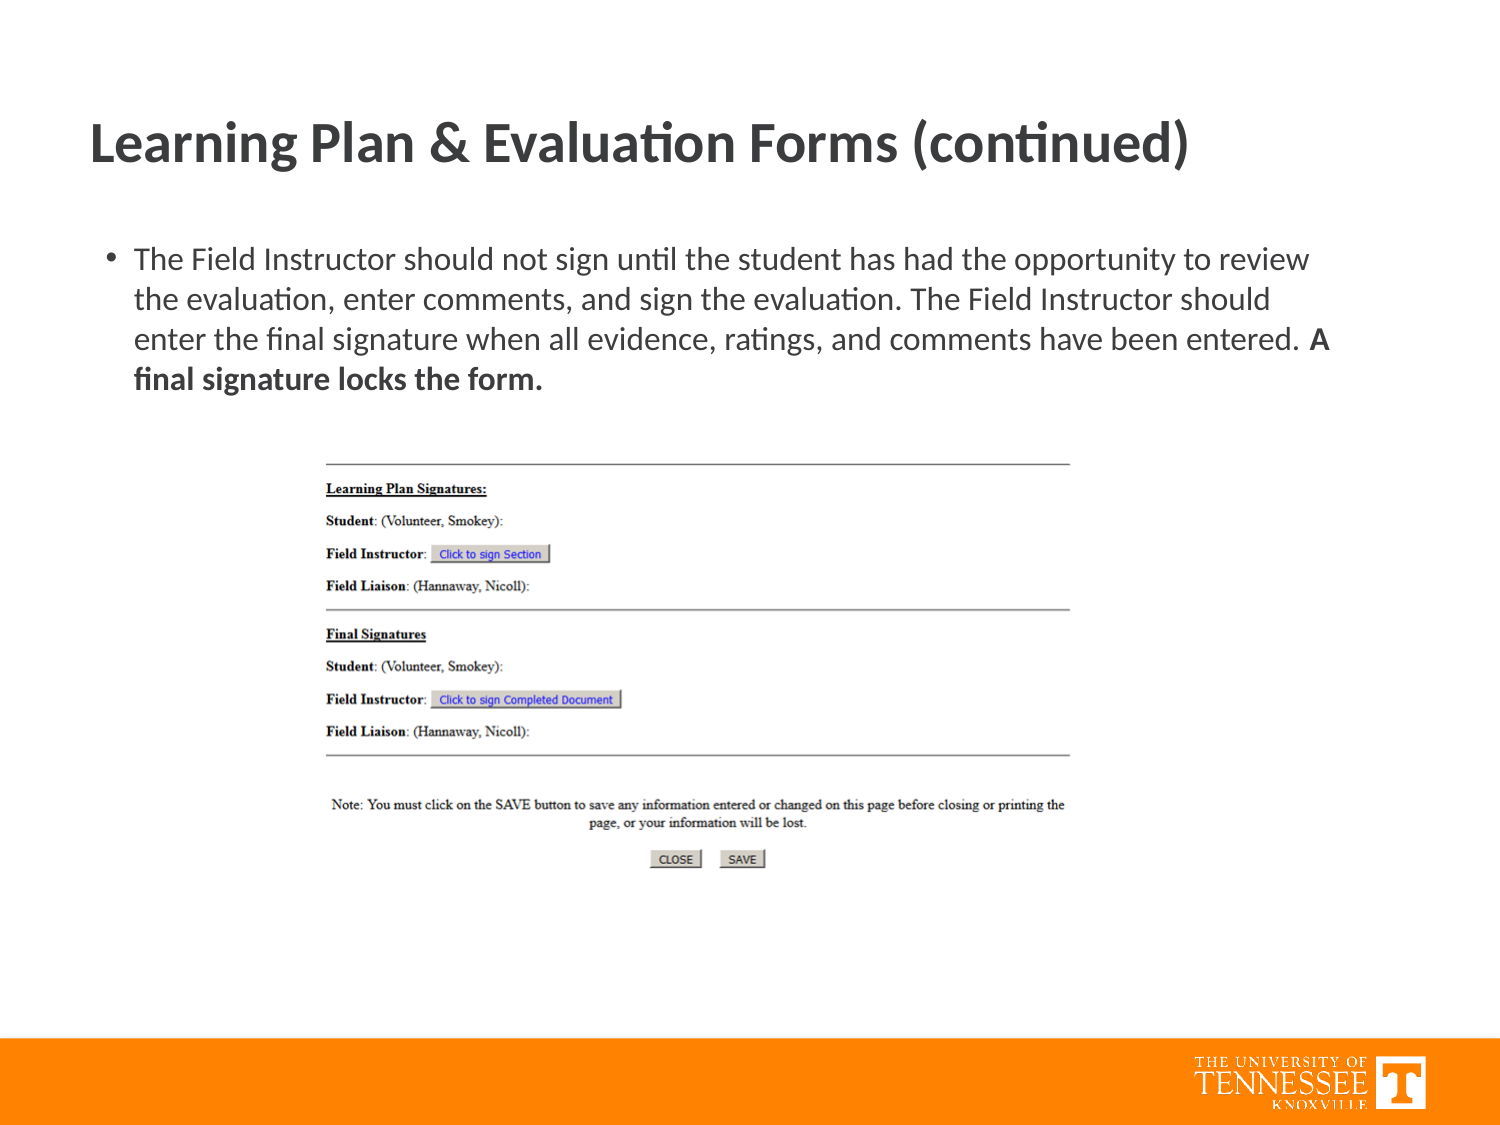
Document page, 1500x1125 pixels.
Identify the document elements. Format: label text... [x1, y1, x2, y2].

title Learning Plan & Evaluation Forms (continued) [75, 45, 1425, 233]
text_box The Field Instructor should not sign until the student has had the opportunity to review the evaluation, enter comments, and sign the evaluation. The Field Instructor should enter the final signature when all evidence, ratings, and comments have been entered. A final signature locks the form. [90, 195, 1350, 450]
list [318, 462, 1082, 885]
